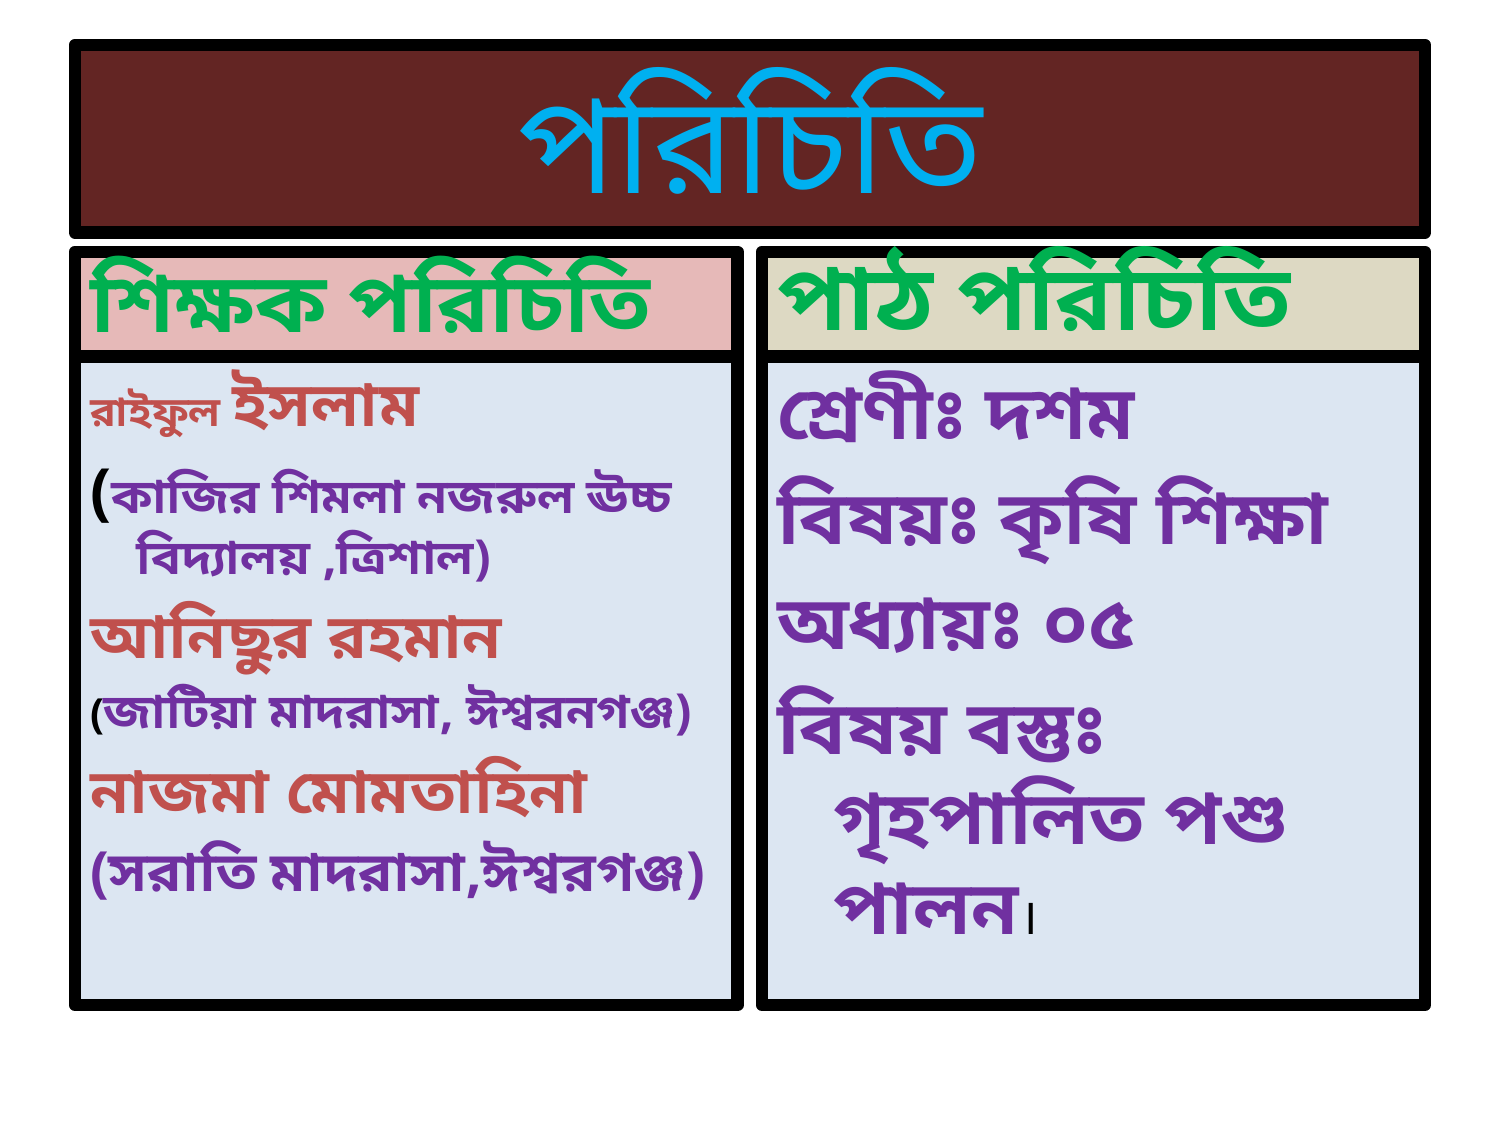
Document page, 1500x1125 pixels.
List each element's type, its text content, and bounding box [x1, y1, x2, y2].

list শিক্ষক পরিচিতি [75, 251, 738, 356]
list পাঠ পরিচিতি [761, 251, 1425, 356]
list শ্রেণীঃ দশম বিষয়ঃ কৃষি শিক্ষা অধ্যায়ঃ ০৫ বিষয় বস্তুঃ গৃহপালিত পশু পালন। [761, 356, 1425, 1005]
list রাইফুল ইসলাম (কাজির শিমলা নজরুল ঊচ্চ বিদ্যালয় ,ত্রিশাল) আনিছুর রহমান (জাটিয়া মাদরাসা, ঈশ্বরনগঞ্জ) নাজমা মোমতাহিনা (সরাতি মাদরাসা,ঈশ্বরগঞ্জ) [75, 356, 738, 1005]
title পরিচিতি [75, 45, 1425, 233]
